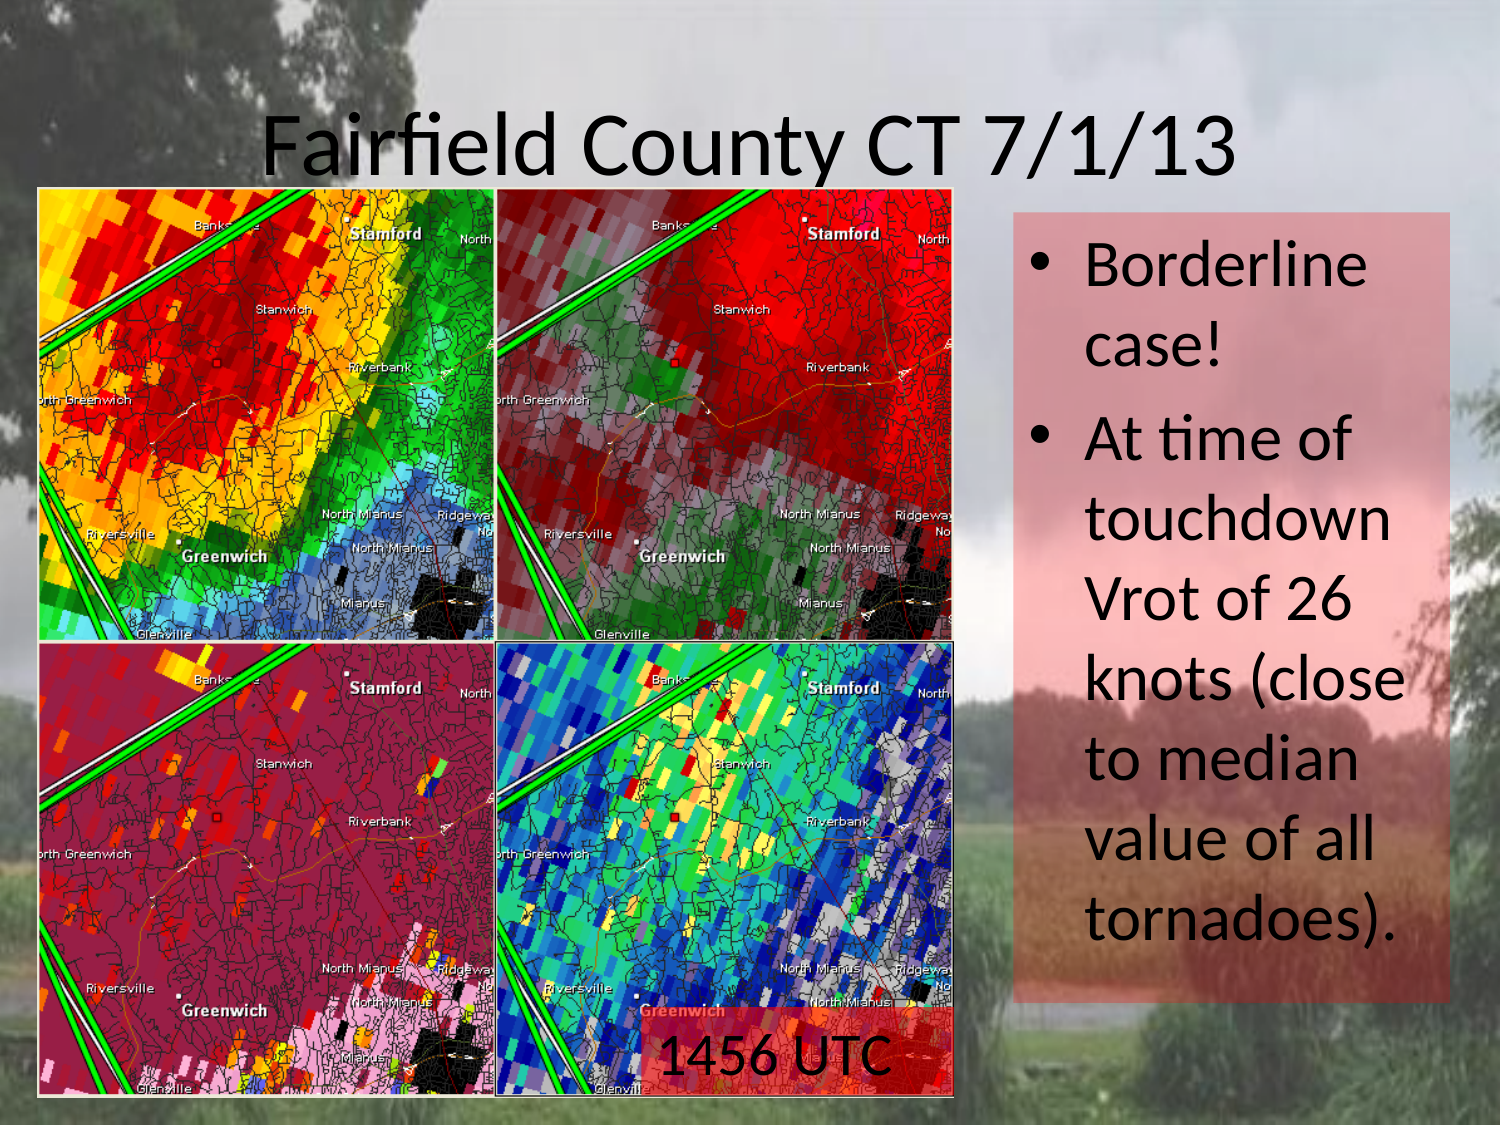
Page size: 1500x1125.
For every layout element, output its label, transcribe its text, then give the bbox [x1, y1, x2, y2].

title Fairfield County CT 7/1/13 [75, 45, 1425, 233]
picture [37, 187, 955, 1098]
text_box Clearer TDS at this point. Rotation remains broad but strong (NROT not shown up to 1.36) [0, 0, 1500, 1125]
text_box Borderline case! At time of touchdown Vrot of 26 knots (close to median value of all tornadoes). [1013, 212, 1450, 1003]
